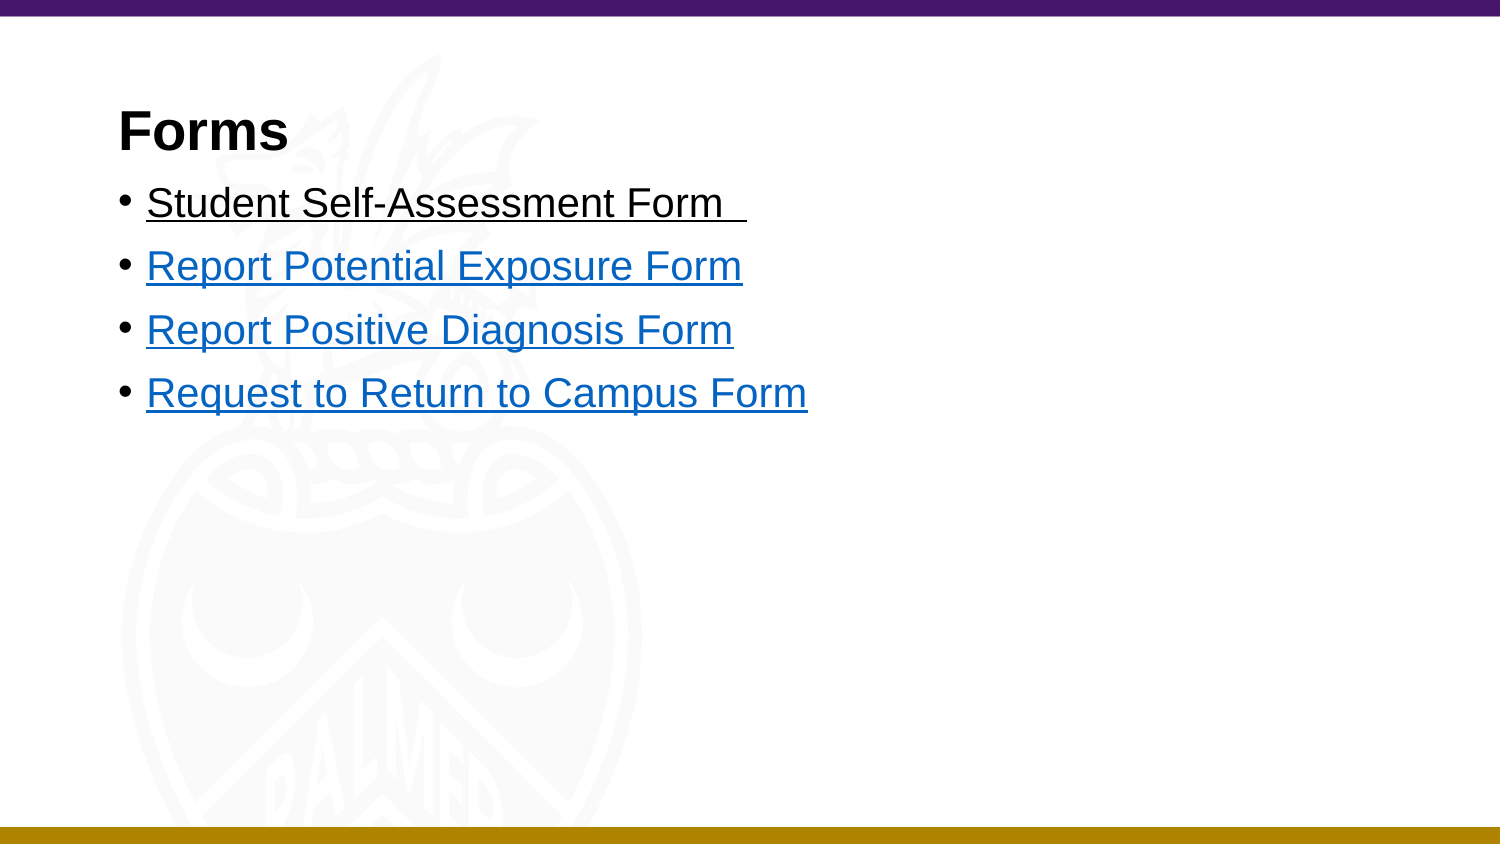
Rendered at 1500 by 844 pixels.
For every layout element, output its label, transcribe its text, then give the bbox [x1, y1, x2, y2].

list Student Self-Assessment Form Report Potential Exposure Form Report Positive Diagnosis Form Request to Return to Campus Form [103, 170, 1397, 760]
picture [0, 0, 1500, 844]
title Forms [103, 86, 1397, 170]
